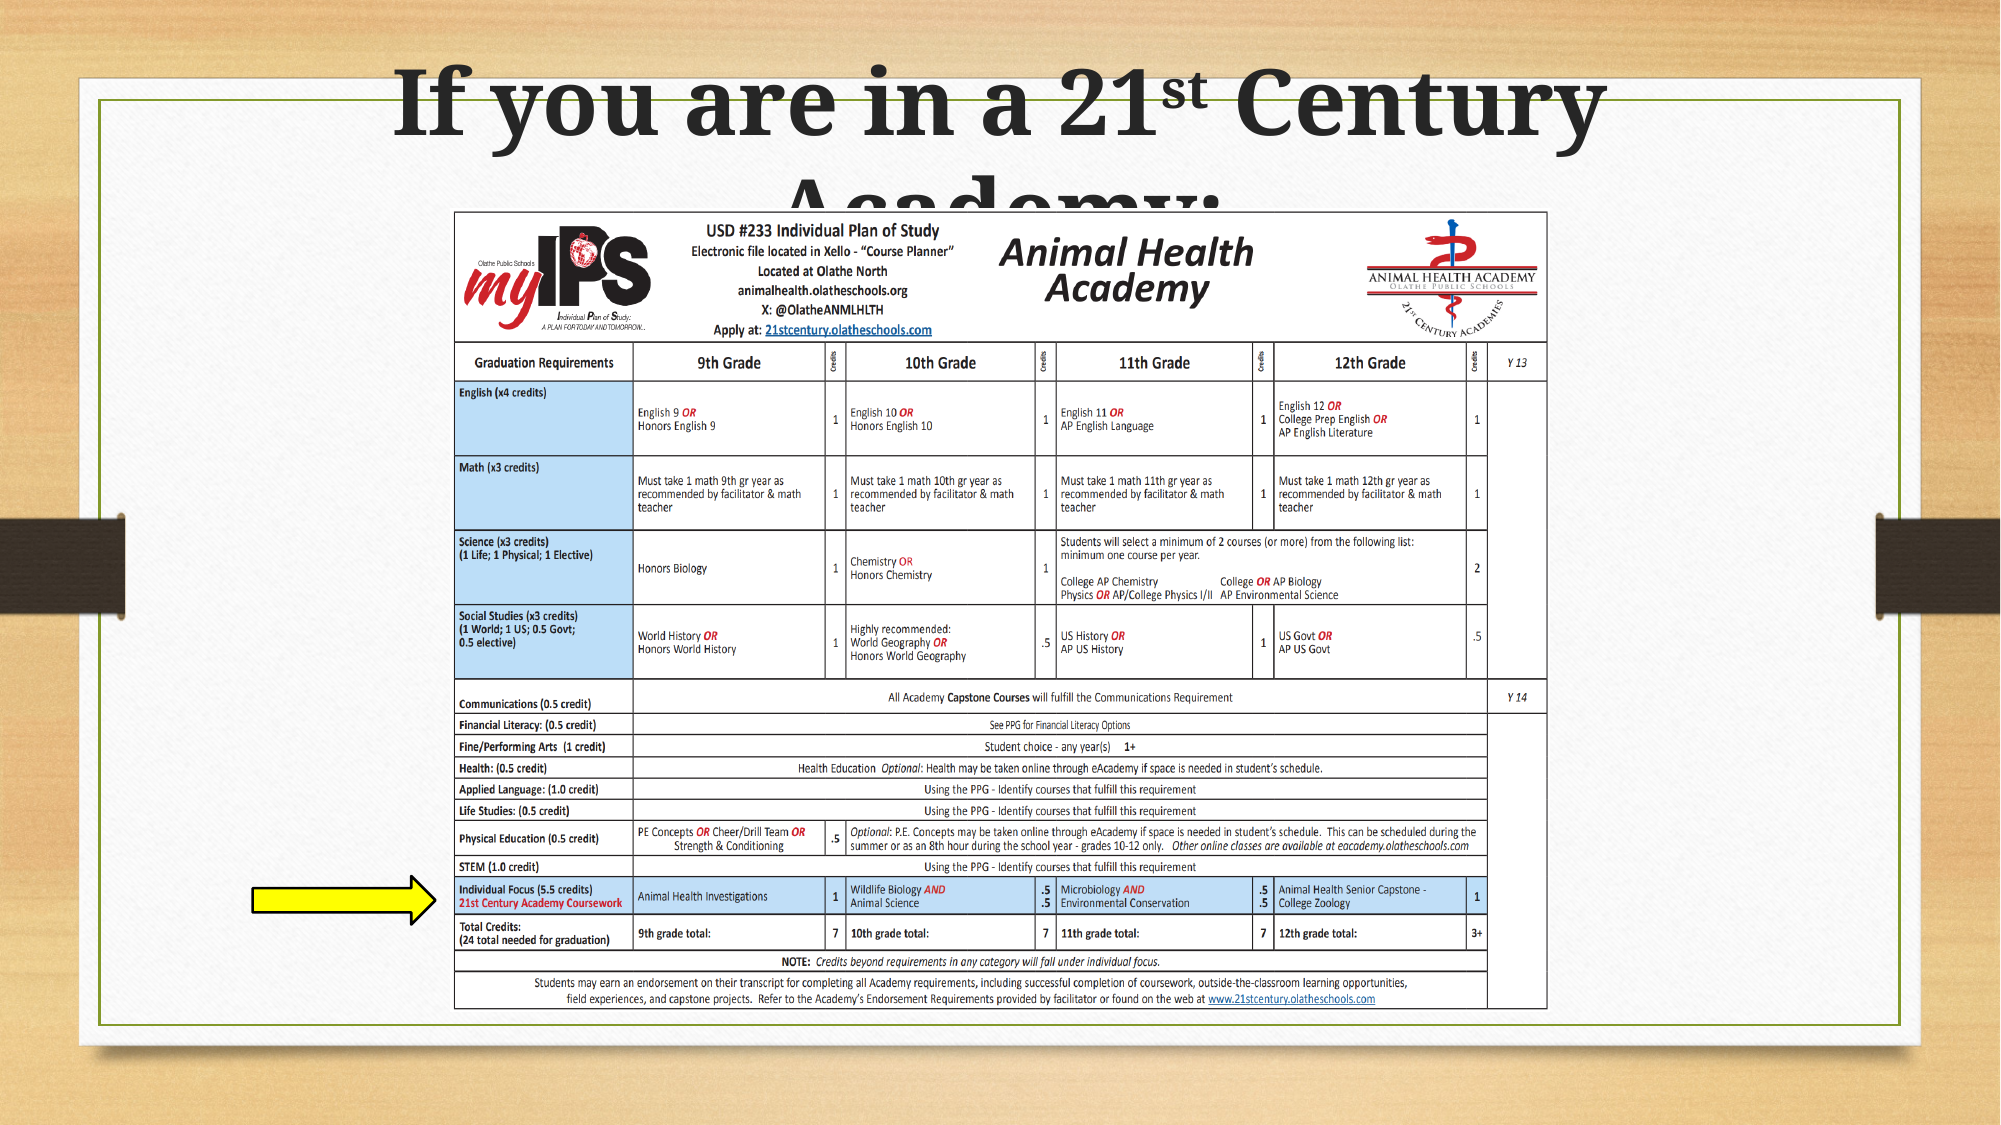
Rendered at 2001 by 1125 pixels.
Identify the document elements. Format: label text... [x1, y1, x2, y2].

text_box [251, 874, 437, 926]
picture [0, 0, 2001, 1125]
title If you are in a 21st Century Academy: [212, 73, 1788, 235]
